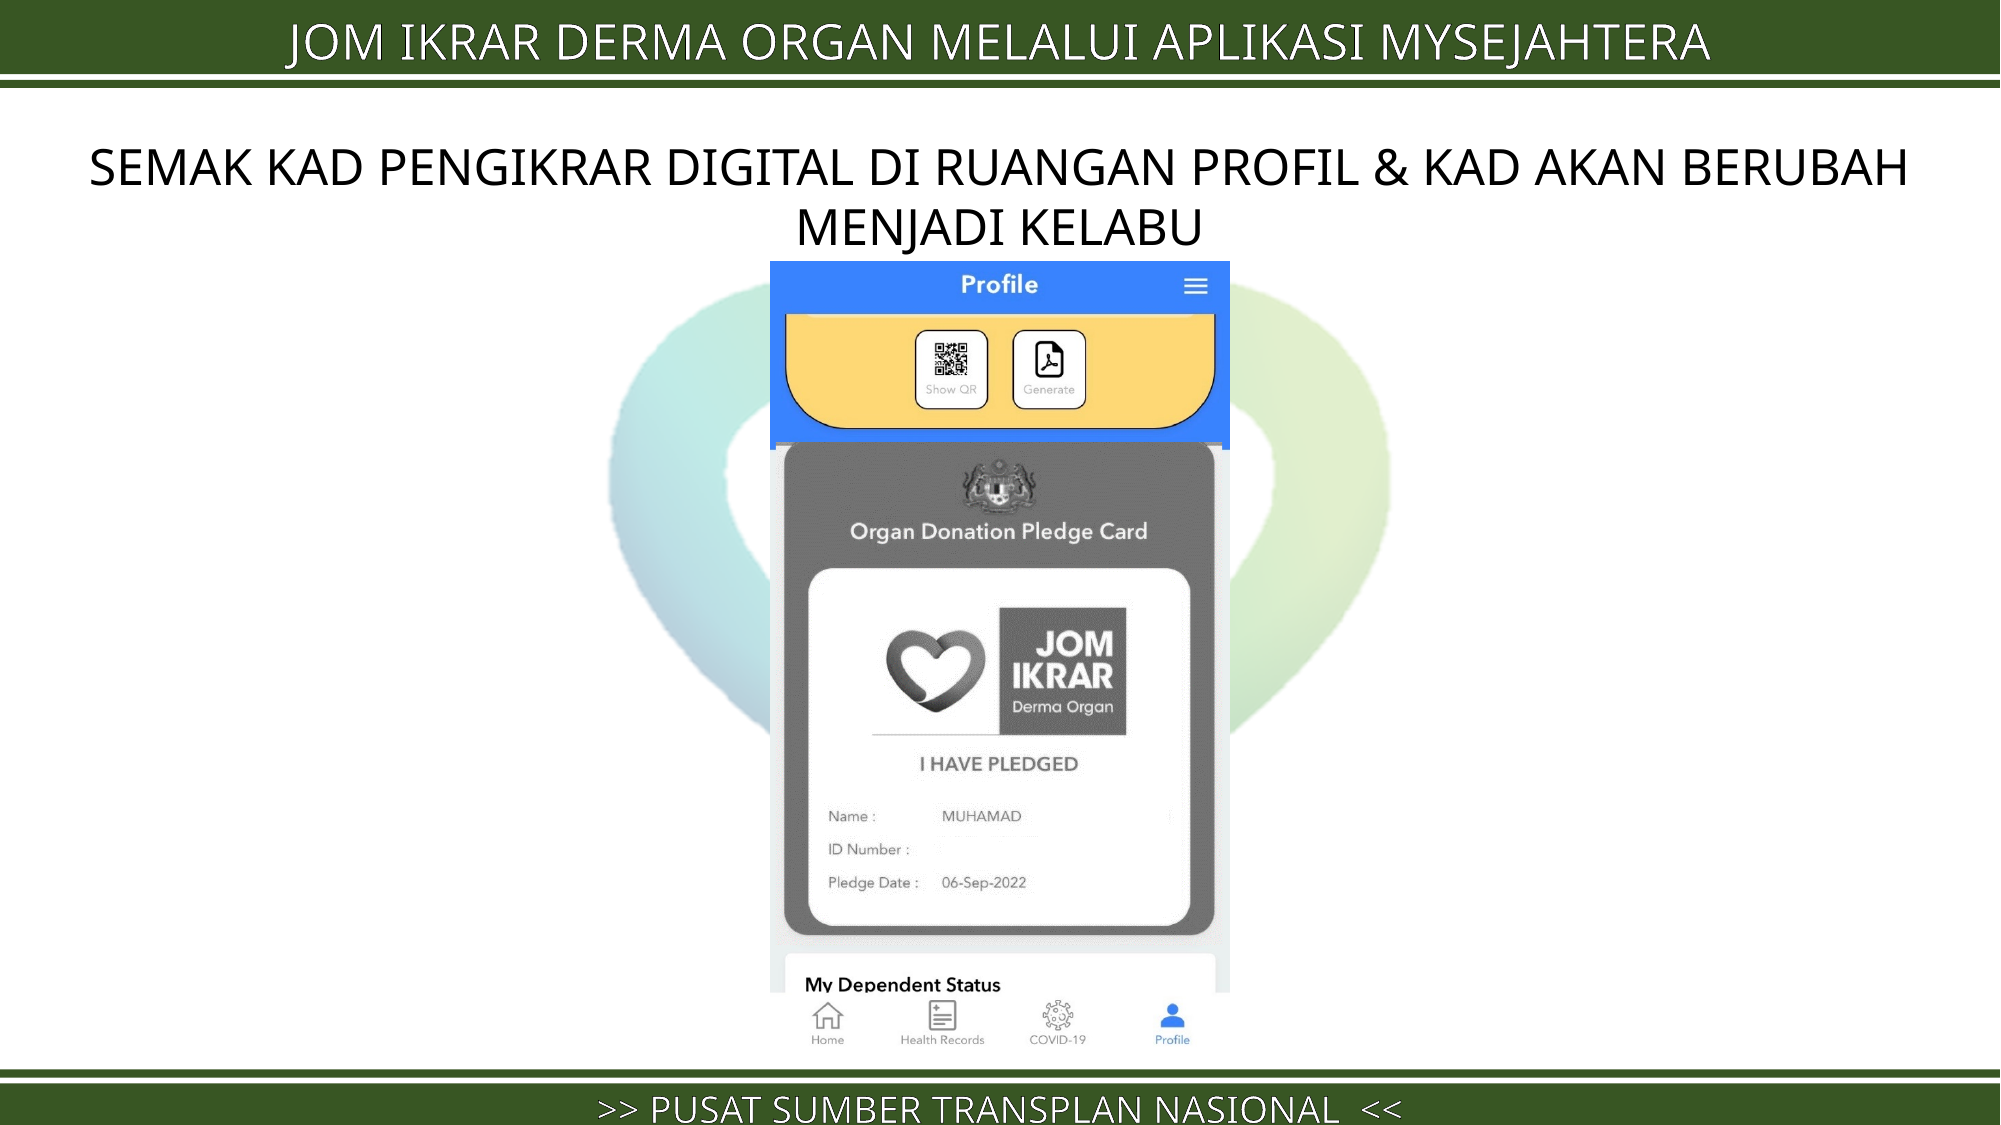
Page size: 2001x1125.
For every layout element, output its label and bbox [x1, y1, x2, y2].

text_box [0, 0, 2000, 1125]
text_box [770, 260, 1230, 1048]
